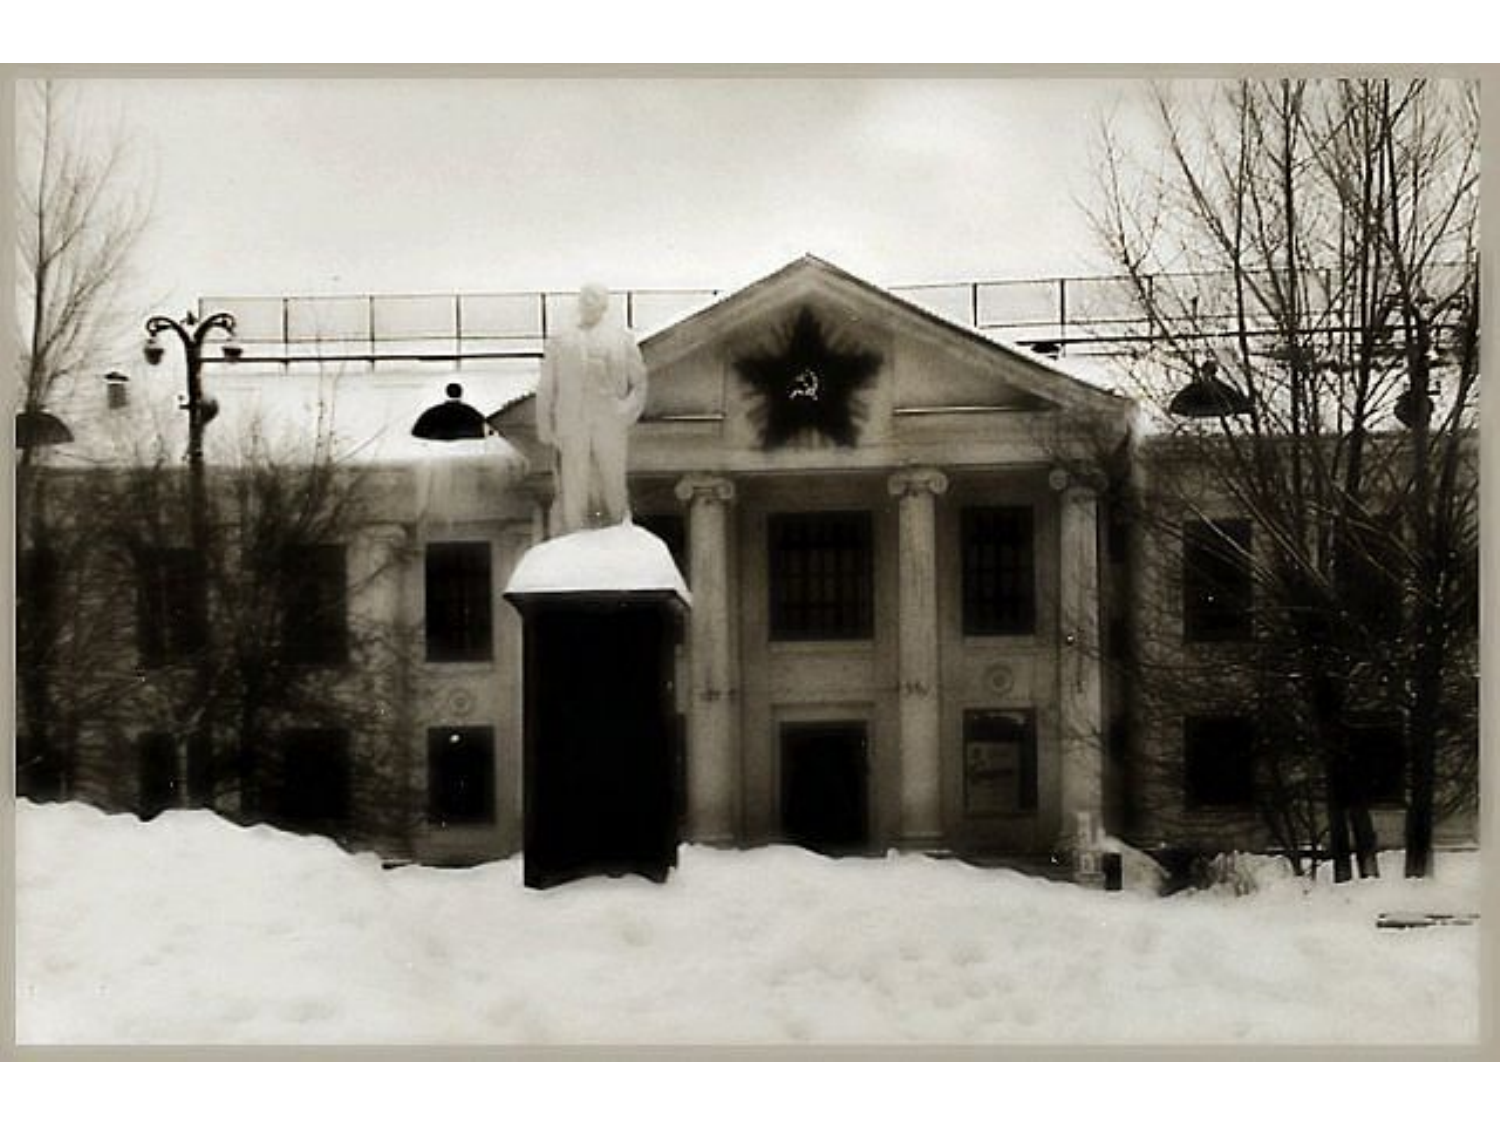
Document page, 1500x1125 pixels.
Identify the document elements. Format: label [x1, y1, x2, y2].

picture [0, 63, 1500, 1062]
